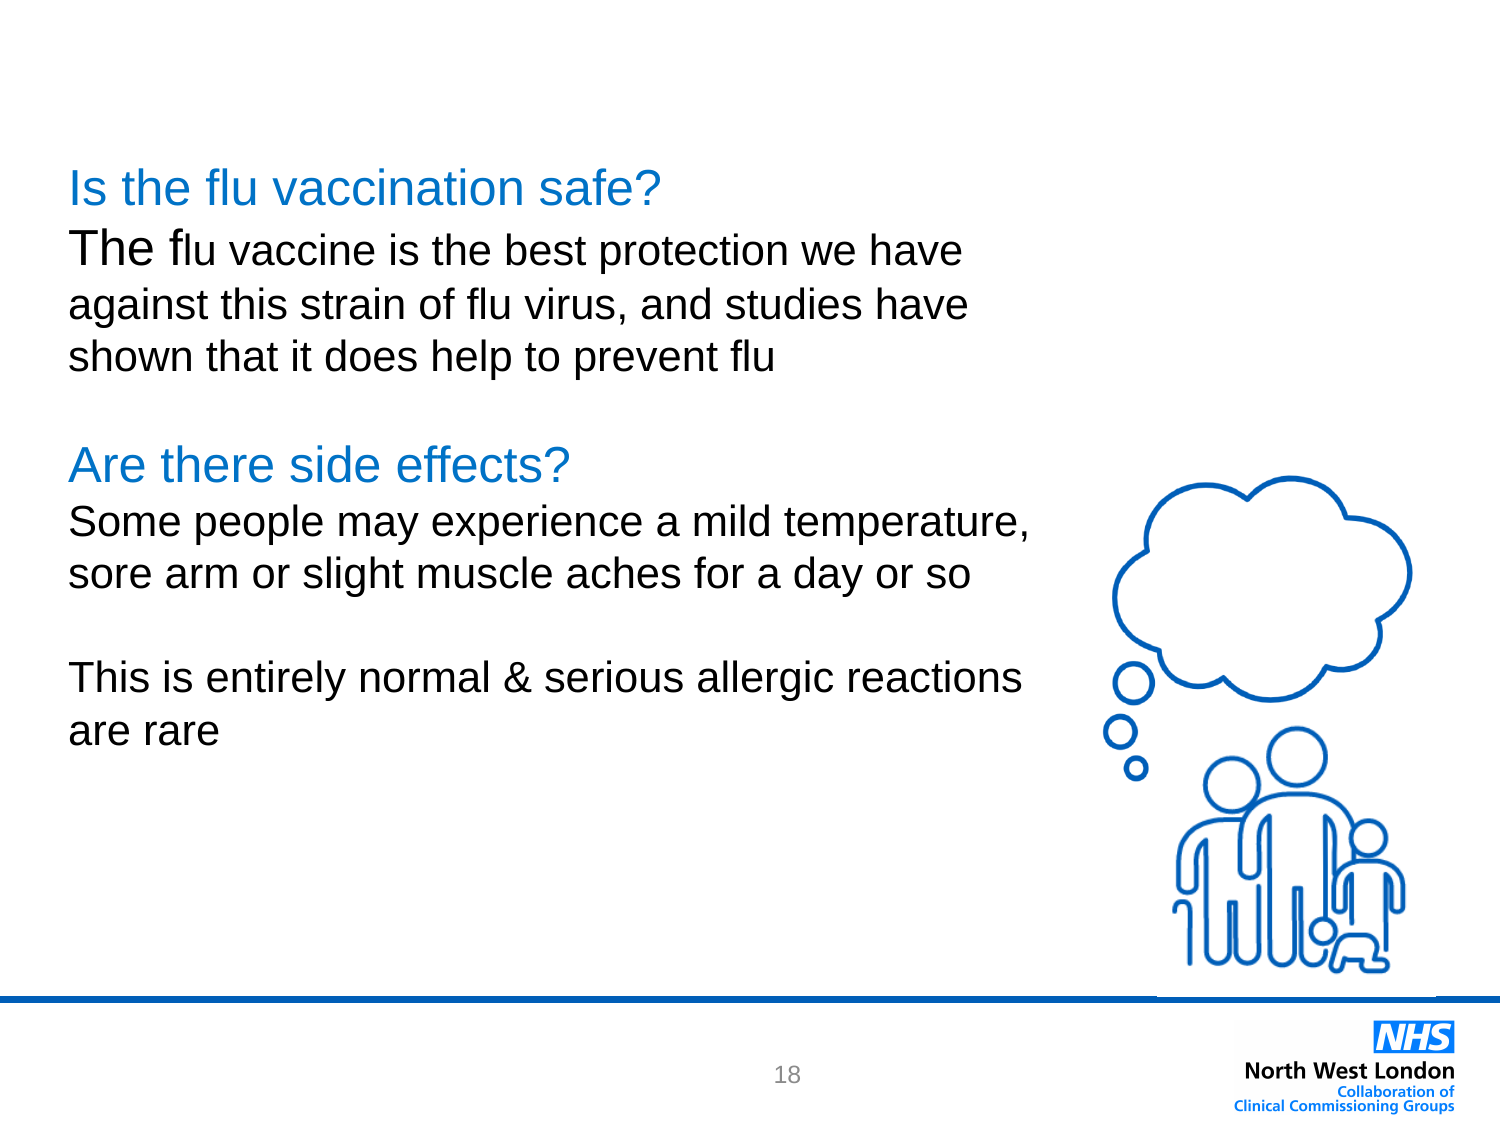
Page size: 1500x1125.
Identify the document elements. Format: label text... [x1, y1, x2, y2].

picture [1234, 1020, 1455, 1115]
picture [1045, 467, 1436, 997]
slide_number 18 [750, 1044, 817, 1104]
title Is the flu vaccination safe? The flu vaccine is the best protection we have against this strain of flu virus, and studies have shown that it does help to prevent flu Are there side effects? Some people may experience a mild temperature, sore arm or slight muscle aches for a day or so This is entirely normal & serious allergic reactions are rare [53, 42, 1058, 941]
